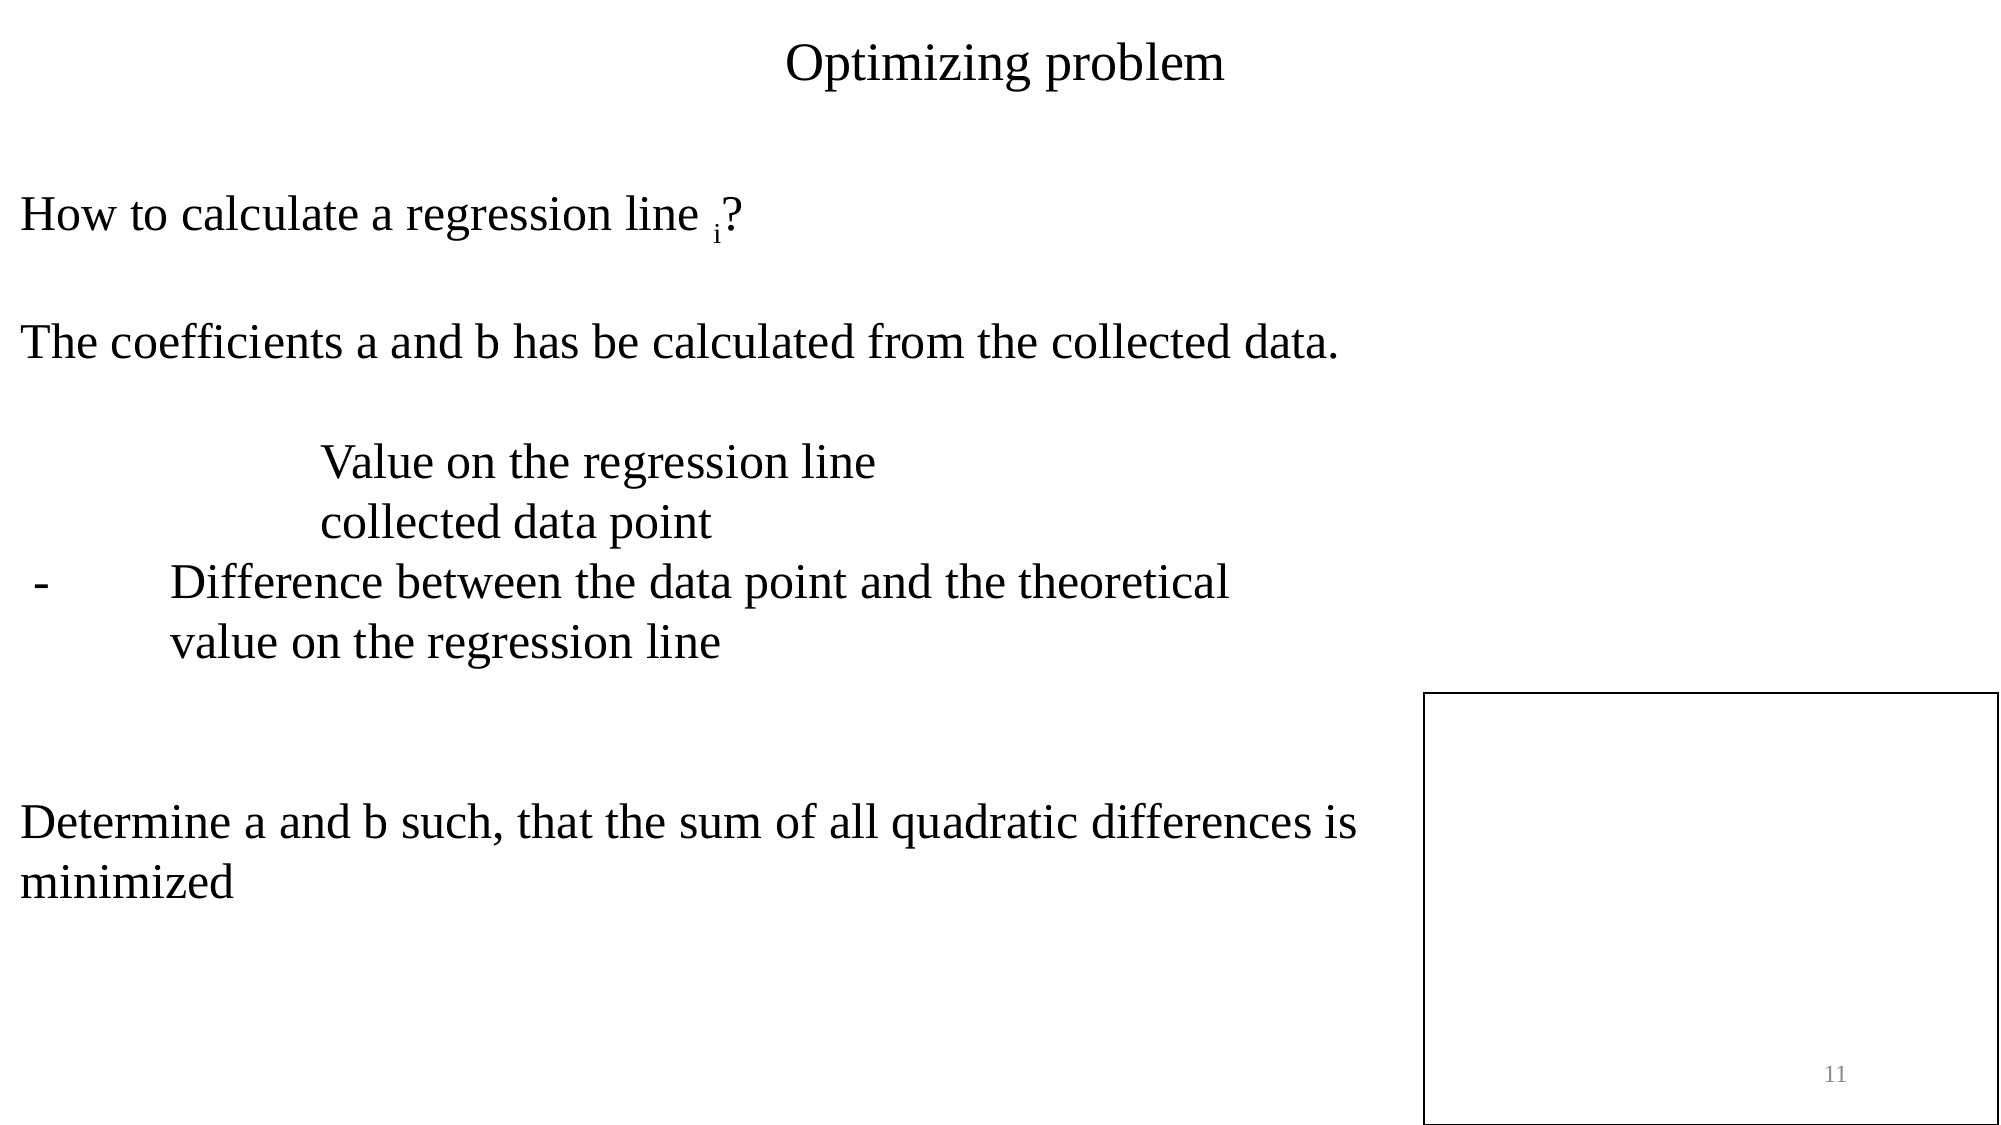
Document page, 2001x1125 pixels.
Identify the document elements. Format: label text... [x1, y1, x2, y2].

text_box c [1423, 692, 1999, 1125]
text_box Optimizing problem [279, 19, 1733, 126]
slide_number 11 [1412, 1042, 1423, 1103]
